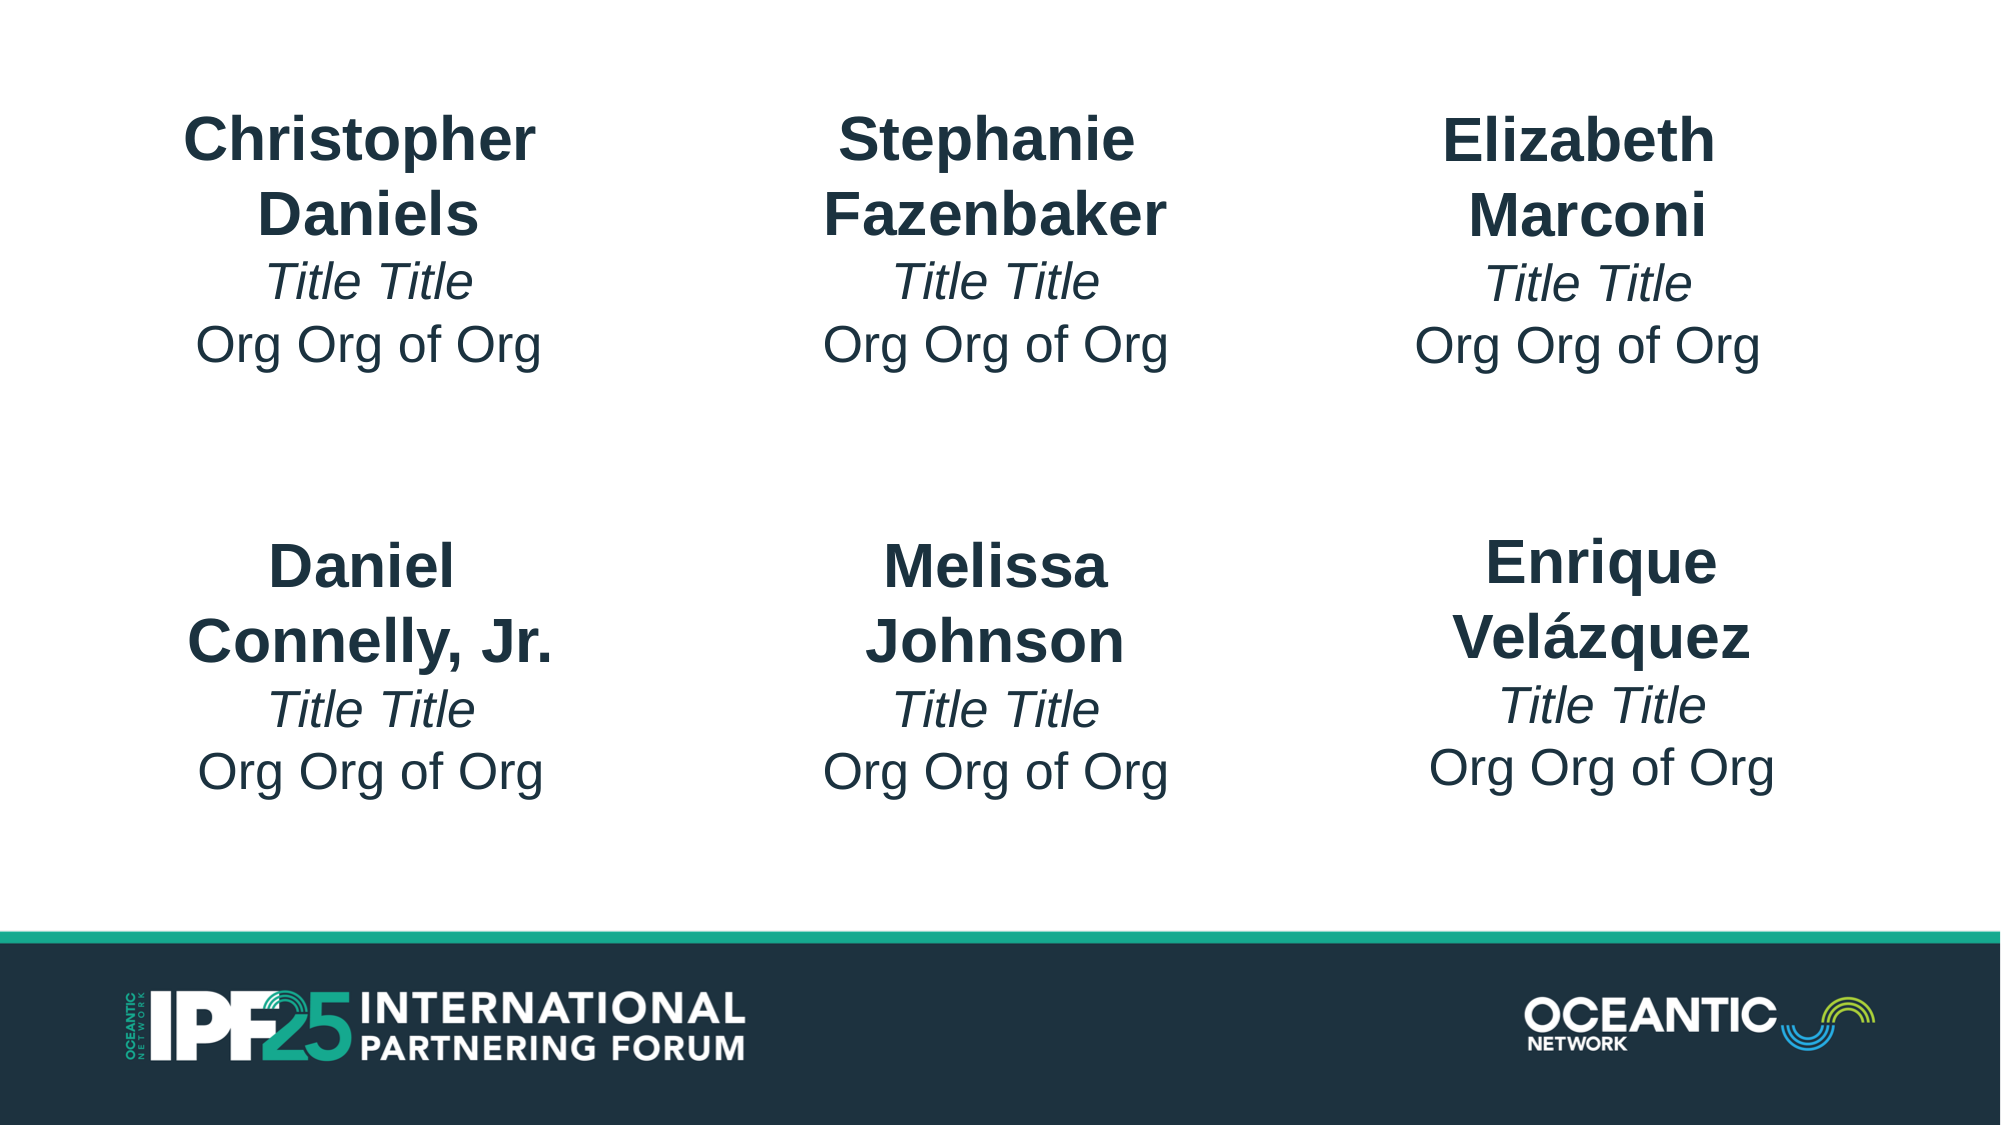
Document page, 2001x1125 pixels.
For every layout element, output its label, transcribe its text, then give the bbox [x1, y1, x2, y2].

text_box Elizabeth Marconi Title Title Org Org of Org [1399, 91, 1777, 382]
picture [0, 0, 2001, 1125]
text_box Christopher Daniels Title Title Org Org of Org [168, 90, 570, 381]
text_box Melissa Johnson Title Title Org Org of Org [807, 517, 1185, 808]
text_box Enrique Velázquez Title Title Org Org of Org [1413, 513, 1791, 804]
text_box Stephanie Fazenbaker Title Title Org Org of Org [807, 90, 1185, 381]
text_box Daniel Connelly, Jr. Title Title Org Org of Org [173, 517, 570, 808]
